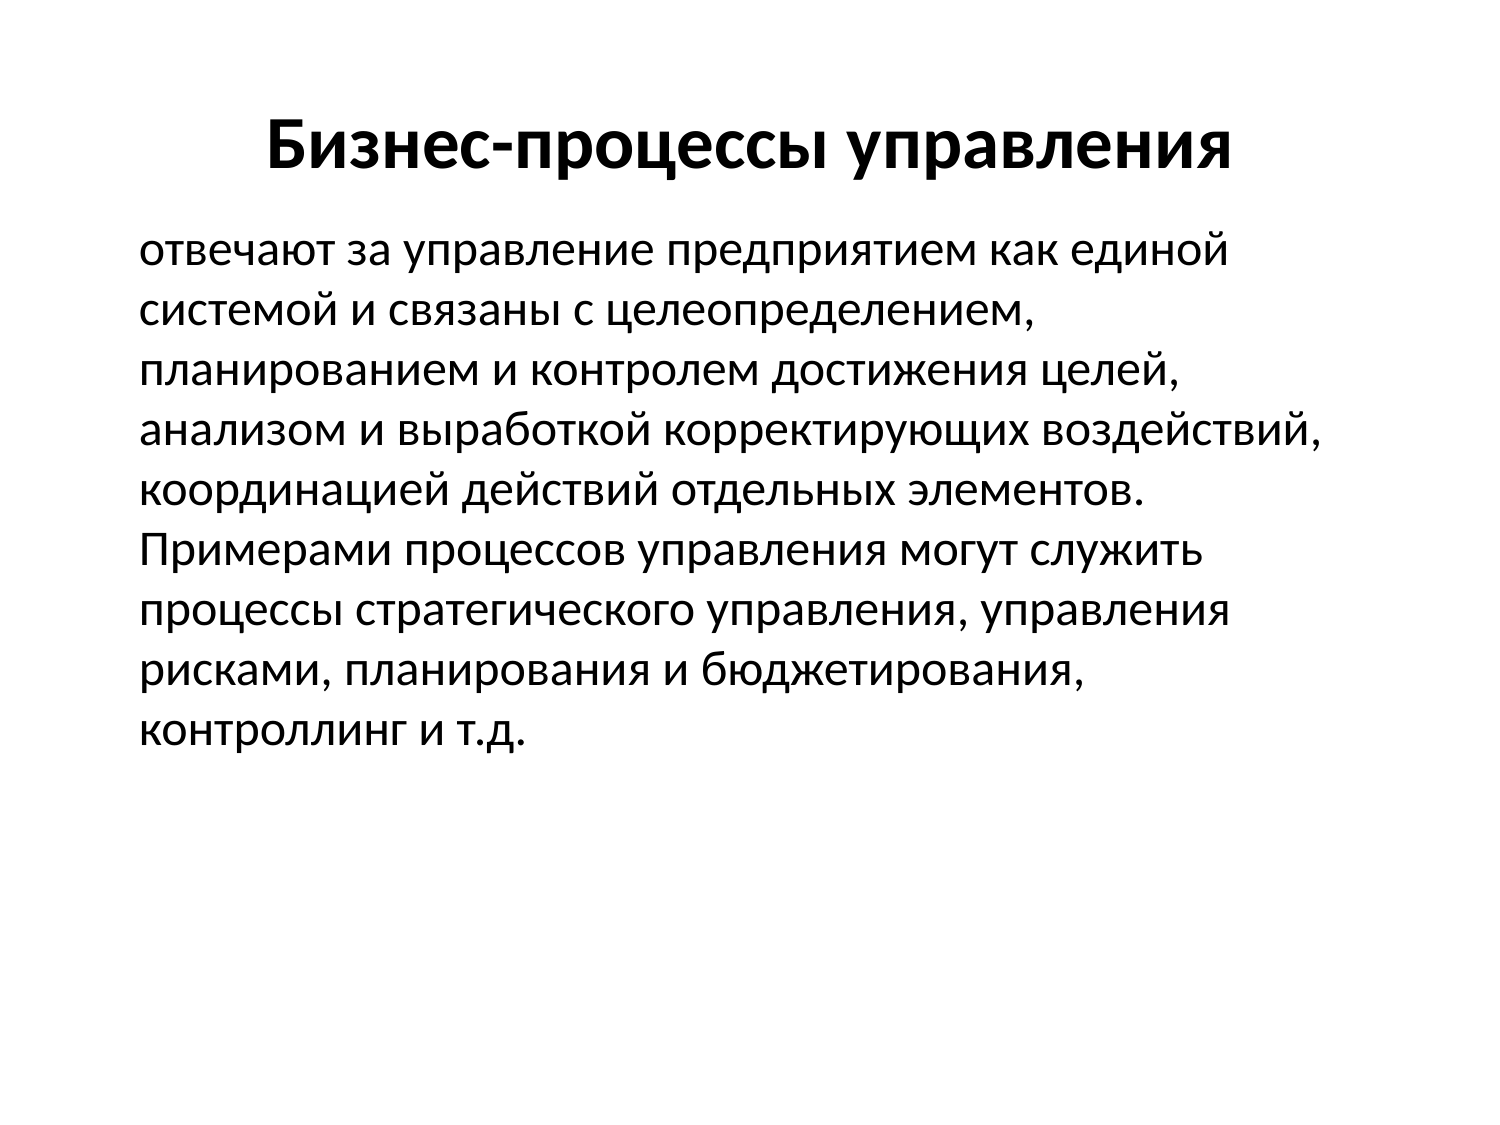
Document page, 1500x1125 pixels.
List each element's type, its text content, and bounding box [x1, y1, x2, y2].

title Бизнес-процессы управления [75, 45, 1425, 233]
text_box отвечают за управление предприятием как единой системой и связаны с целеопределением, планированием и контролем достижения целей, анализом и выработкой корректирующих воздействий, координацией действий отдельных элементов. Примерами процессов управления могут служить процессы стратегического управления, управления рисками, планирования и бюджетирования, контроллинг и т.д. [123, 208, 1353, 763]
